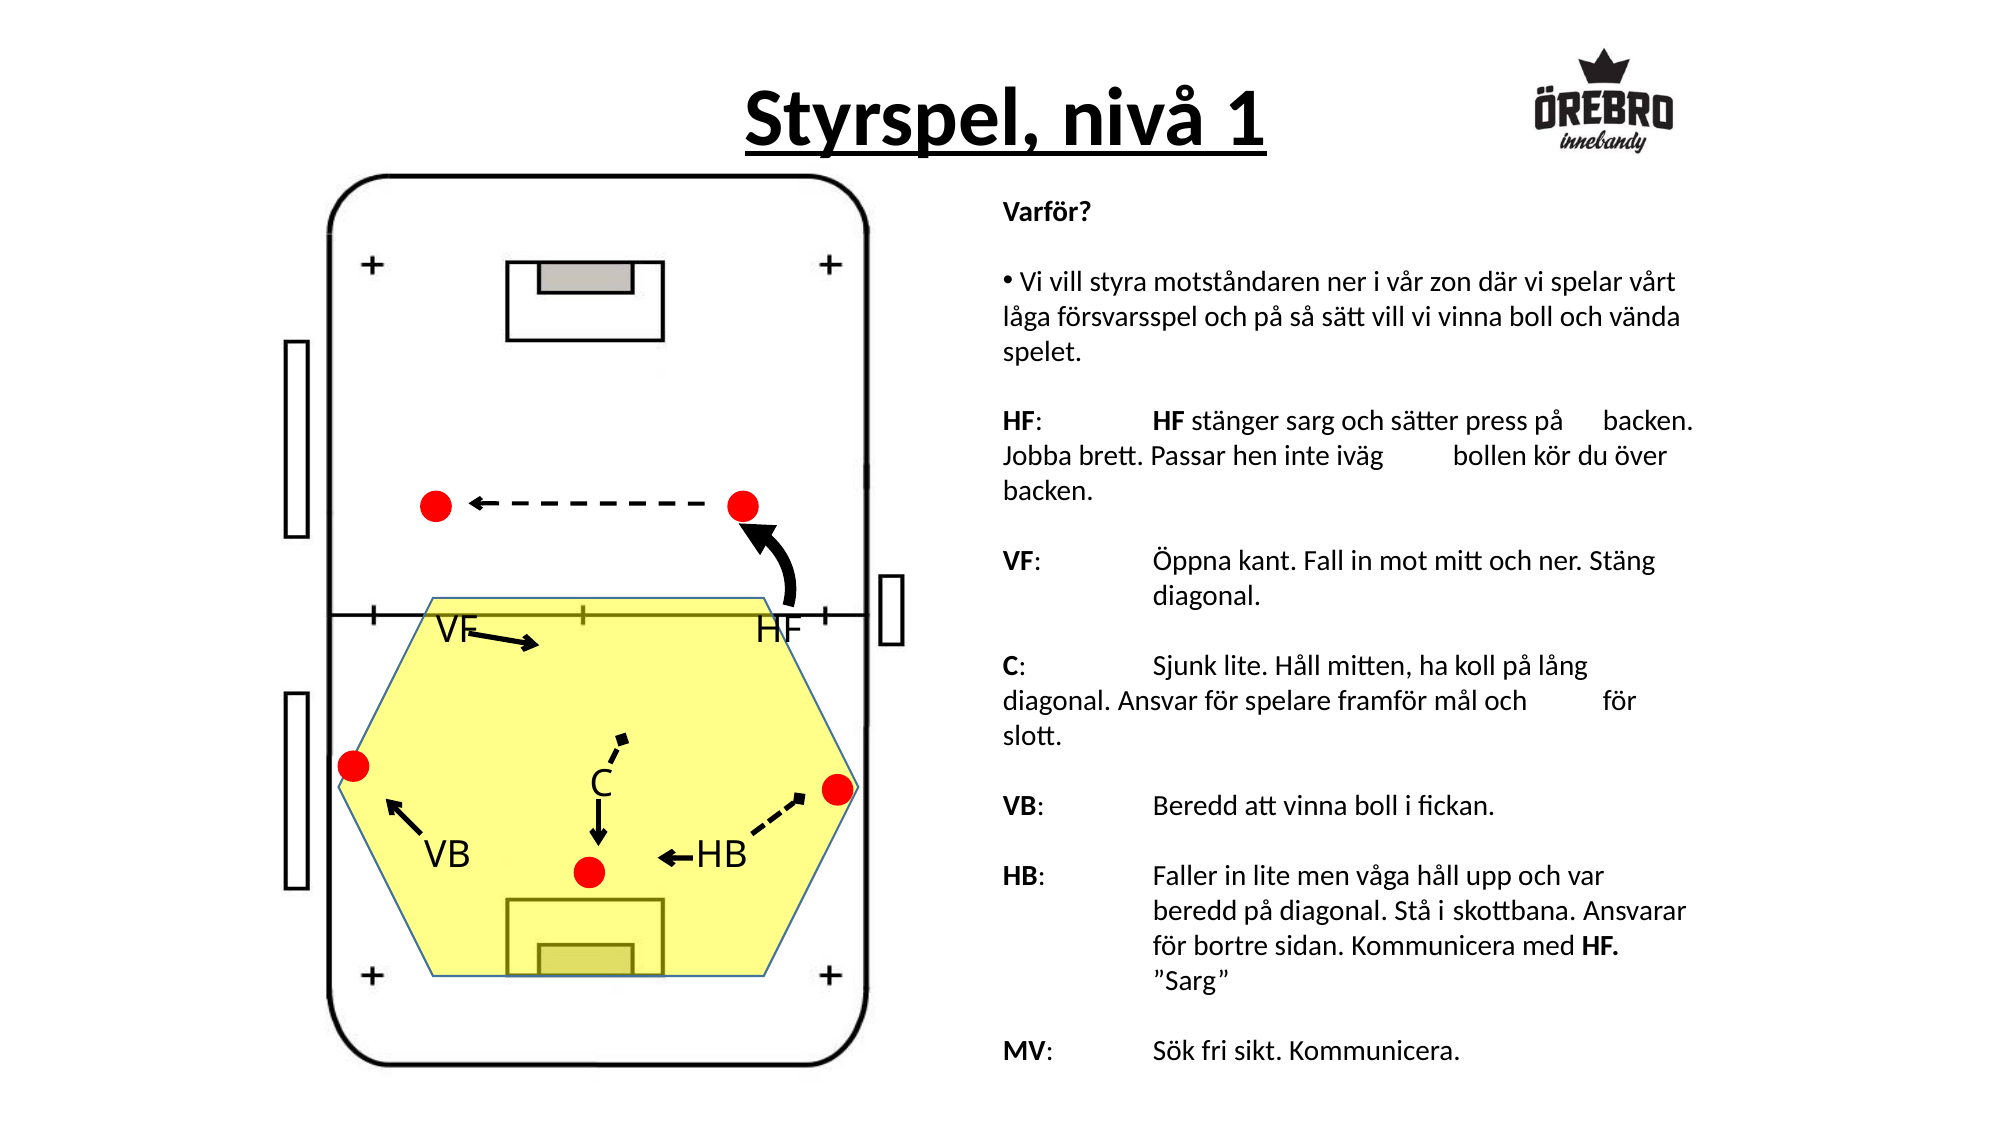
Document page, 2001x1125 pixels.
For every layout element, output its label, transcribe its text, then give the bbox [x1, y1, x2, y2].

picture [149, 125, 906, 1125]
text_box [468, 633, 540, 646]
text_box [751, 798, 800, 835]
text_box Styrspel, nivå 1 [291, 54, 1721, 270]
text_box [604, 745, 628, 758]
text_box Varför? Vi vill styra motståndaren ner i vår zon där vi spelar vårt låga försvarsspel och på så sätt vill vi vinna boll och vända spelet. HF: HF stänger sarg och sätter press på backen. Jobba brett. Passar hen inte iväg bollen kör du över backen. VF: Öppna kant. Fall in mot mitt och ner. Stäng diagonal. C: Sjunk lite. Håll mitten, ha koll på lång diagonal. Ansvar för spelare framför mål och för slott. VB: Beredd att vinna boll i fickan. HB: Faller in lite men våga håll upp och var beredd på diagonal. Stå i skottbana. Ansvarar för bortre sidan. Kommunicera med HF. ”Sarg” MV: Sök fri sikt. Kommunicera. [988, 184, 1709, 1074]
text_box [385, 798, 422, 835]
picture [1532, 44, 1675, 155]
